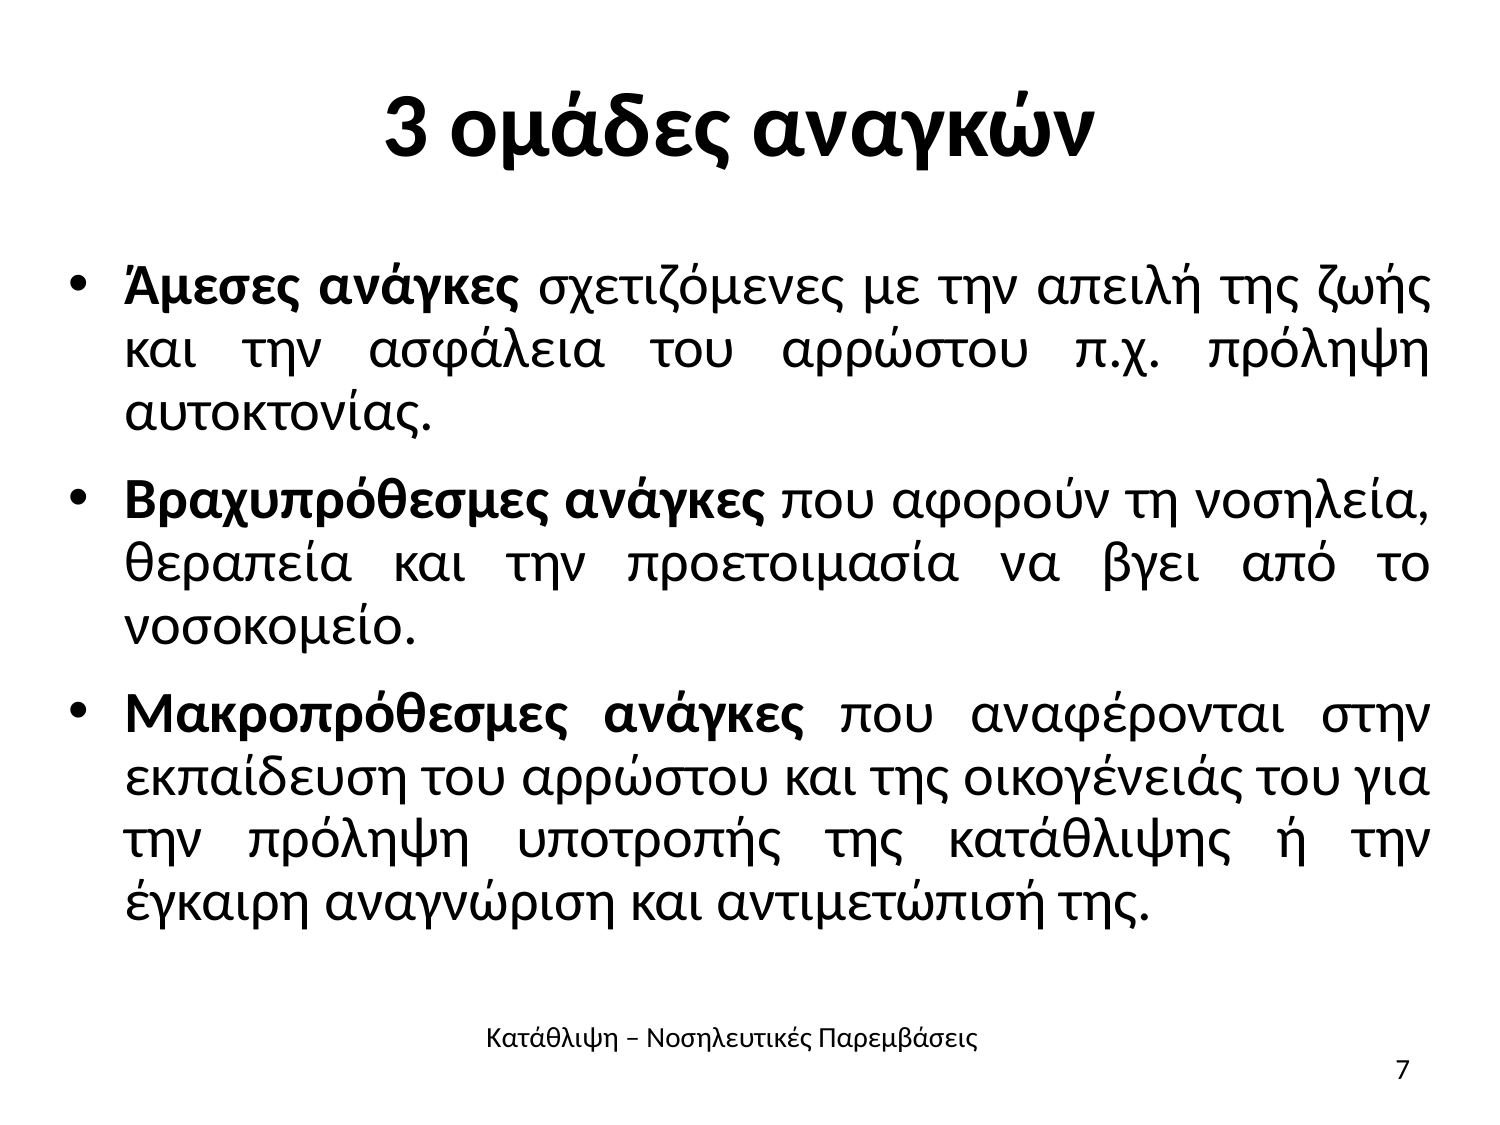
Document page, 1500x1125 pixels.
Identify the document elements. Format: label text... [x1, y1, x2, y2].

text_box Κατάθλιψη – Νοσηλευτικές Παρεμβάσεις [53, 1011, 1412, 1094]
text_box 7 [1074, 1042, 1425, 1103]
title 3 ομάδες αναγκών [0, 42, 1500, 198]
list Άμεσες ανάγκες σχετιζόμενες με την απειλή της ζωής και την ασφάλεια του αρρώστου π.χ. πρόληψη αυτοκτονίας. Βραχυπρόθεσμες ανάγκες που αφορούν τη νοσηλεία, θεραπεία και την προετοιμασία να βγει από το νοσοκομείο. Μακροπρόθεσμες ανάγκες που αναφέρονται στην εκπαίδευση του αρρώστου και της οικογένειάς του για την πρόληψη υποτροπής της κατάθλιψης ή την έγκαιρη αναγνώριση και αντιμετώπισή της. [53, 246, 1447, 633]
